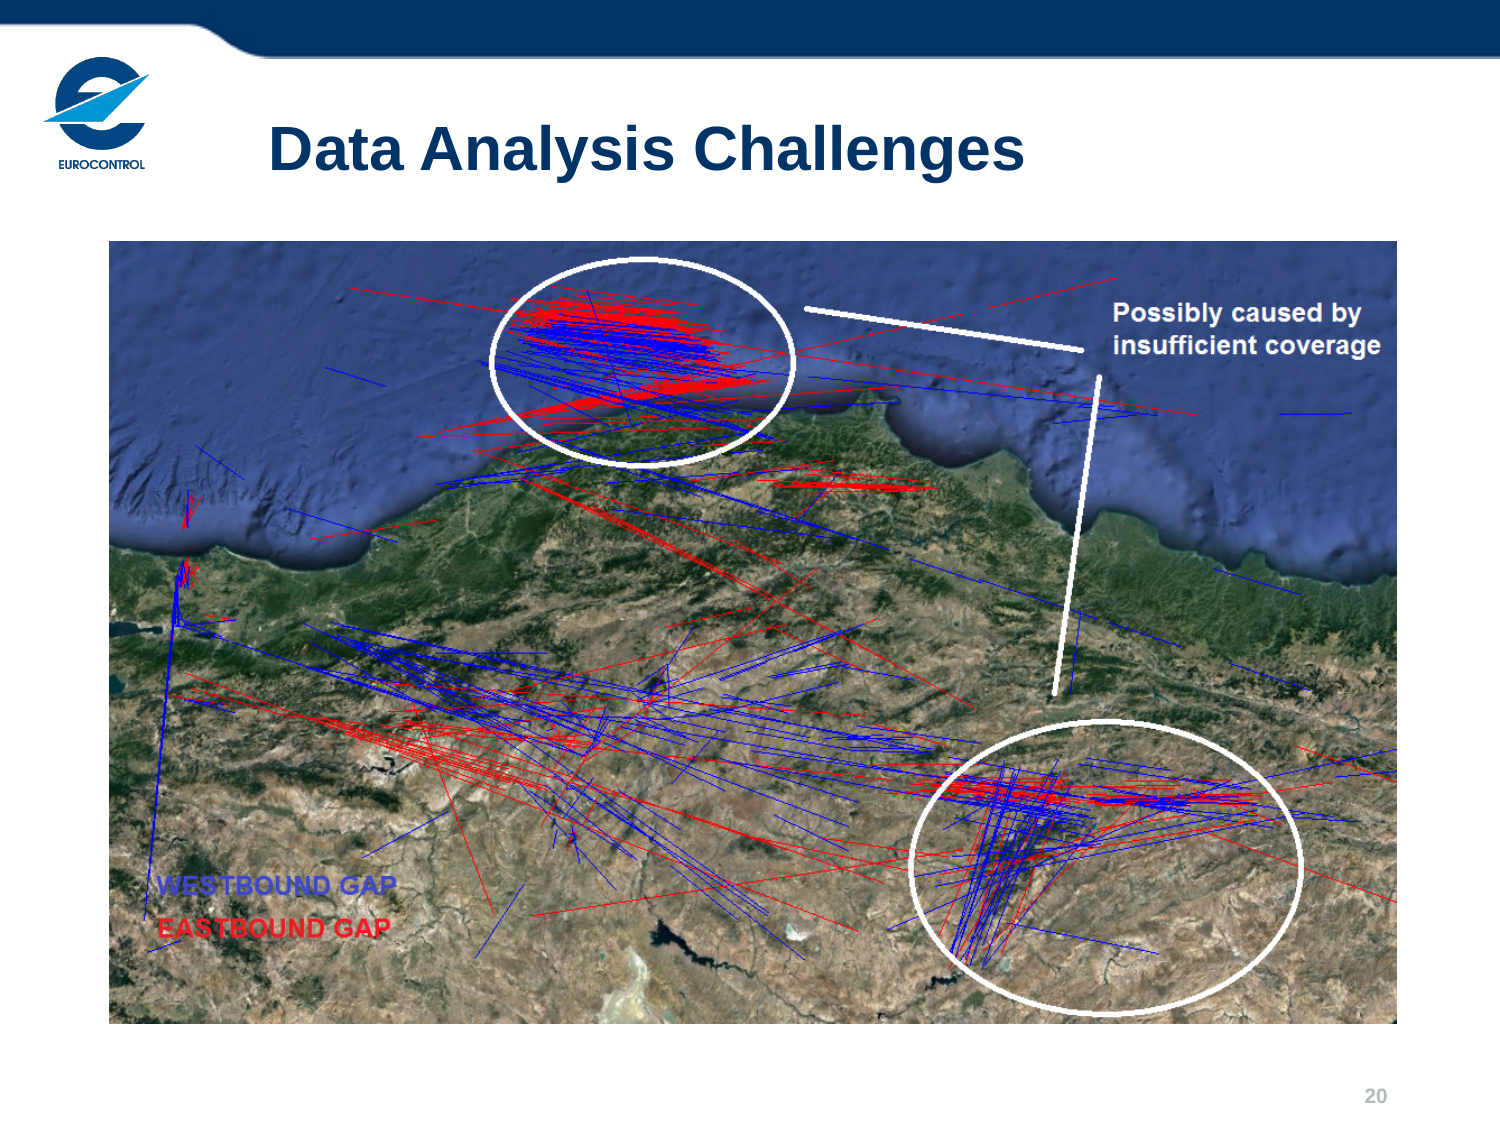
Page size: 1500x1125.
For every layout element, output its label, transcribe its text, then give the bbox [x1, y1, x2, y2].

picture [0, 0, 1500, 169]
title Data Analysis Challenges [253, 99, 1388, 240]
slide_number 20 [1074, 1040, 1388, 1116]
picture [109, 241, 1397, 1024]
